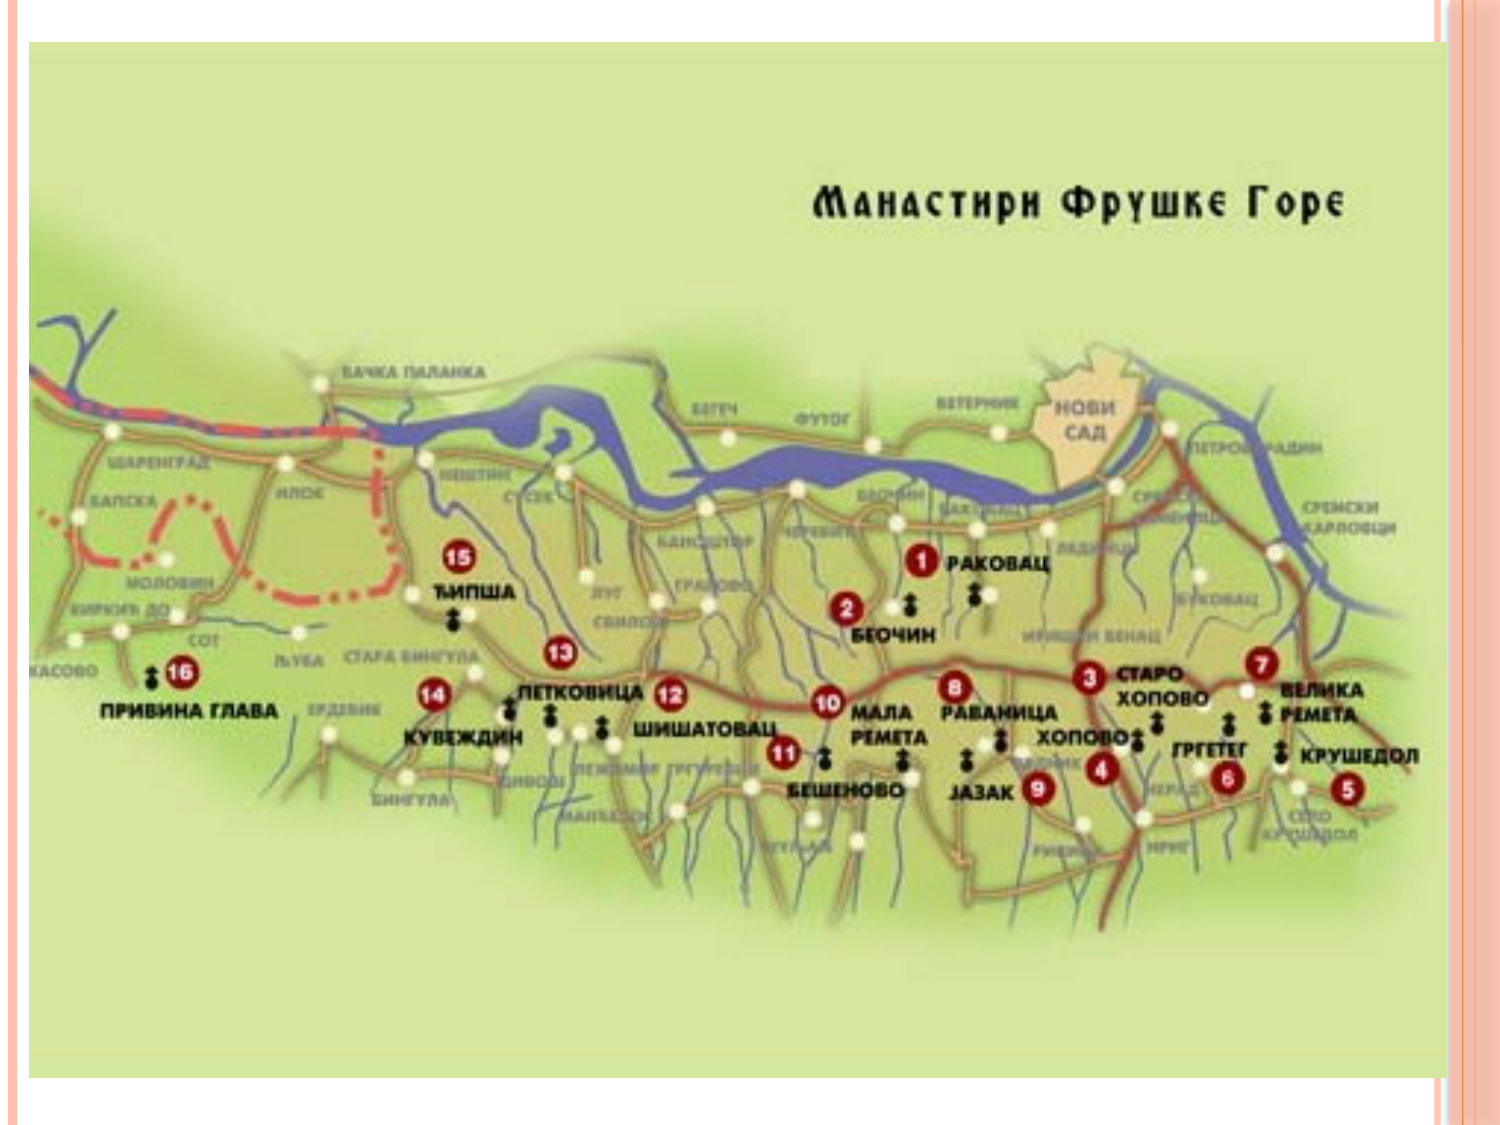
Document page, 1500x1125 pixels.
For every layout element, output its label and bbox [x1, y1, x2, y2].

list [28, 42, 1447, 1079]
